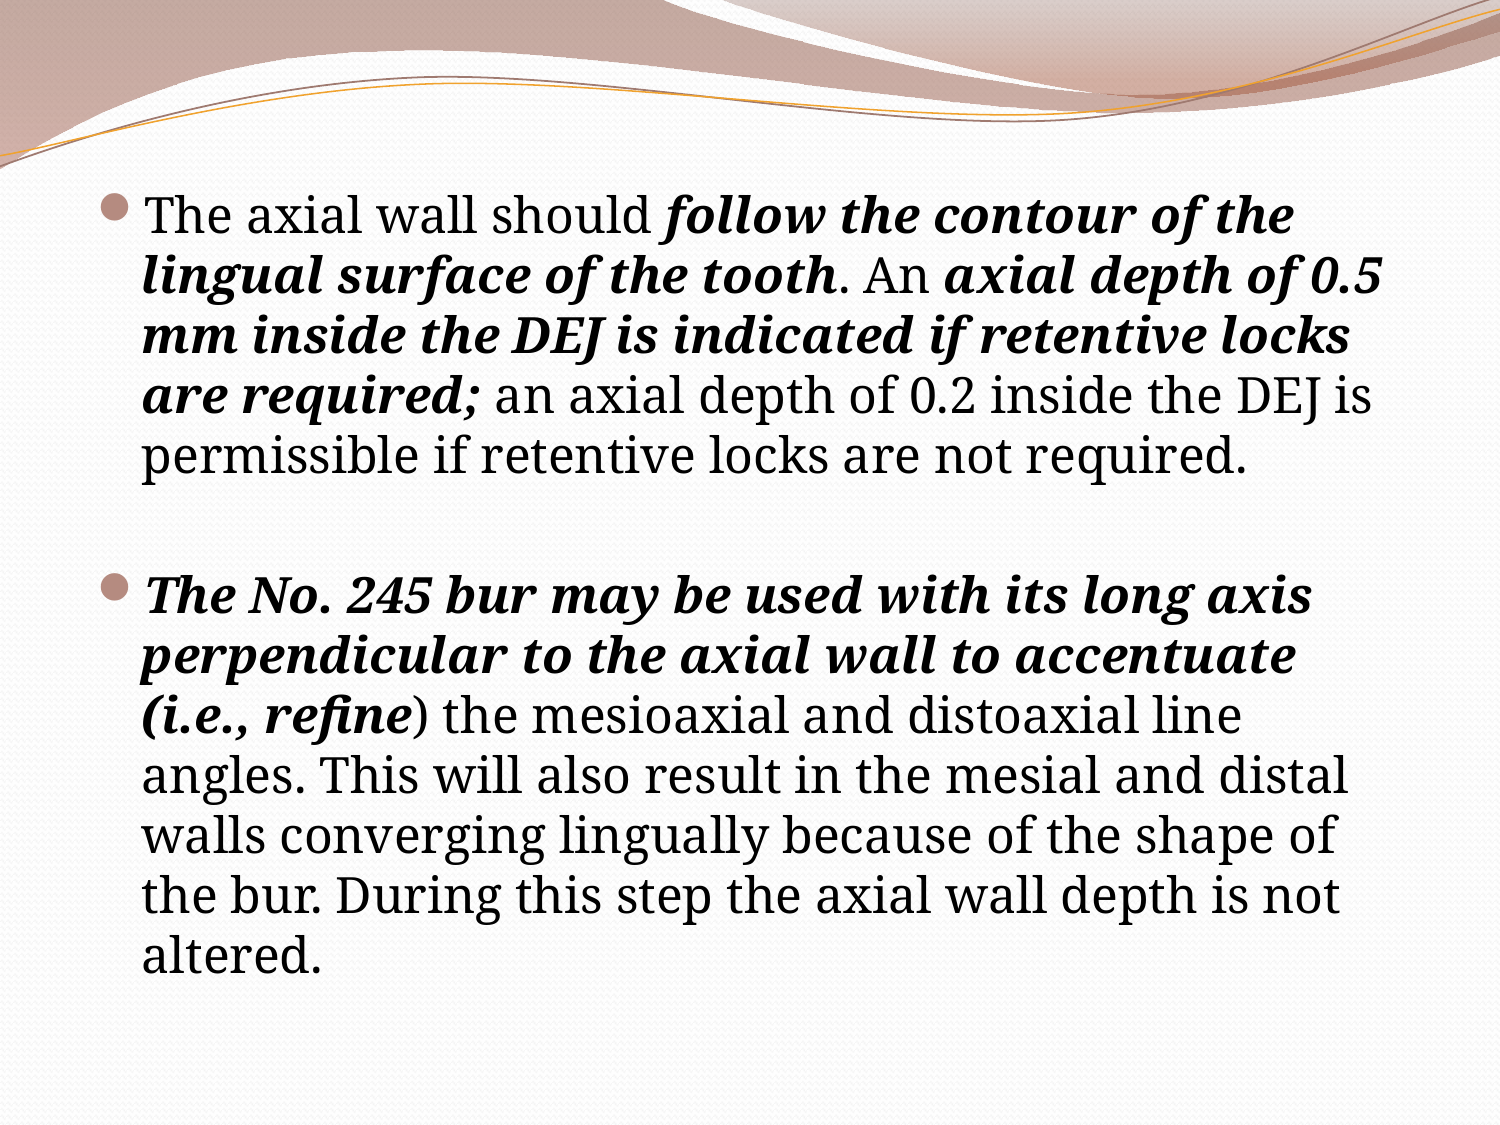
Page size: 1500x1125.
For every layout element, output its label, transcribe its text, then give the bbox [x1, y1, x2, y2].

list The axial wall should follow the contour of the lingual surface of the tooth. An axial depth of 0.5 mm inside the DEJ is indicated if retentive locks are required; an axial depth of 0.2 inside the DEJ is permissible if retentive locks are not required. The No. 245 bur may be used with its long axis perpendicular to the axial wall to accentuate (i.e., refine) the mesioaxial and distoaxial line angles. This will also result in the mesial and distal walls converging lingually because of the shape of the bur. During this step the axial wall depth is not altered. [82, 175, 1425, 1038]
